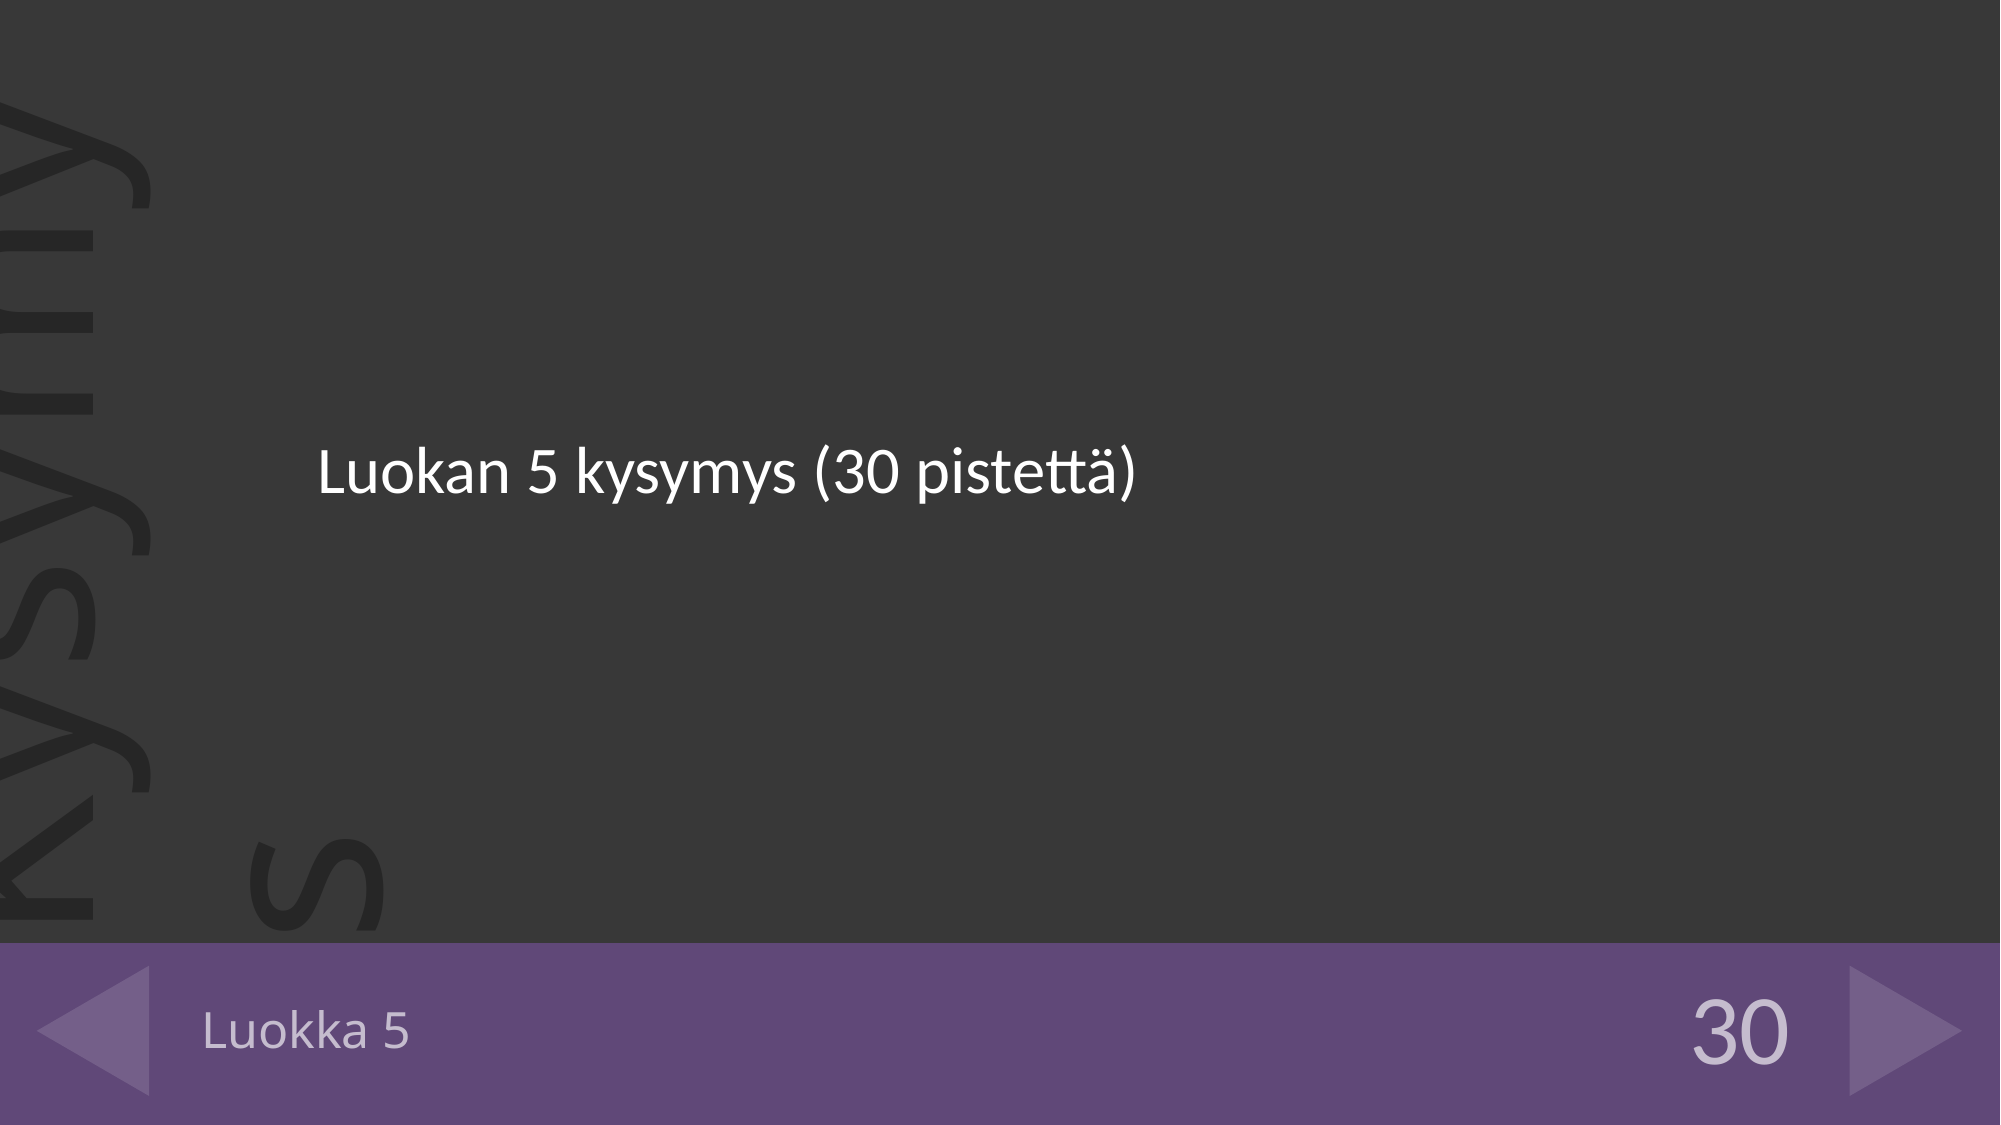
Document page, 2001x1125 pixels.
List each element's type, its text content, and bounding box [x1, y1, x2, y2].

list 30 [1494, 967, 1806, 1097]
title Luokka 5 [185, 967, 1494, 1097]
list Luokan 5 kysymys (30 pistettä) [302, 307, 1760, 636]
